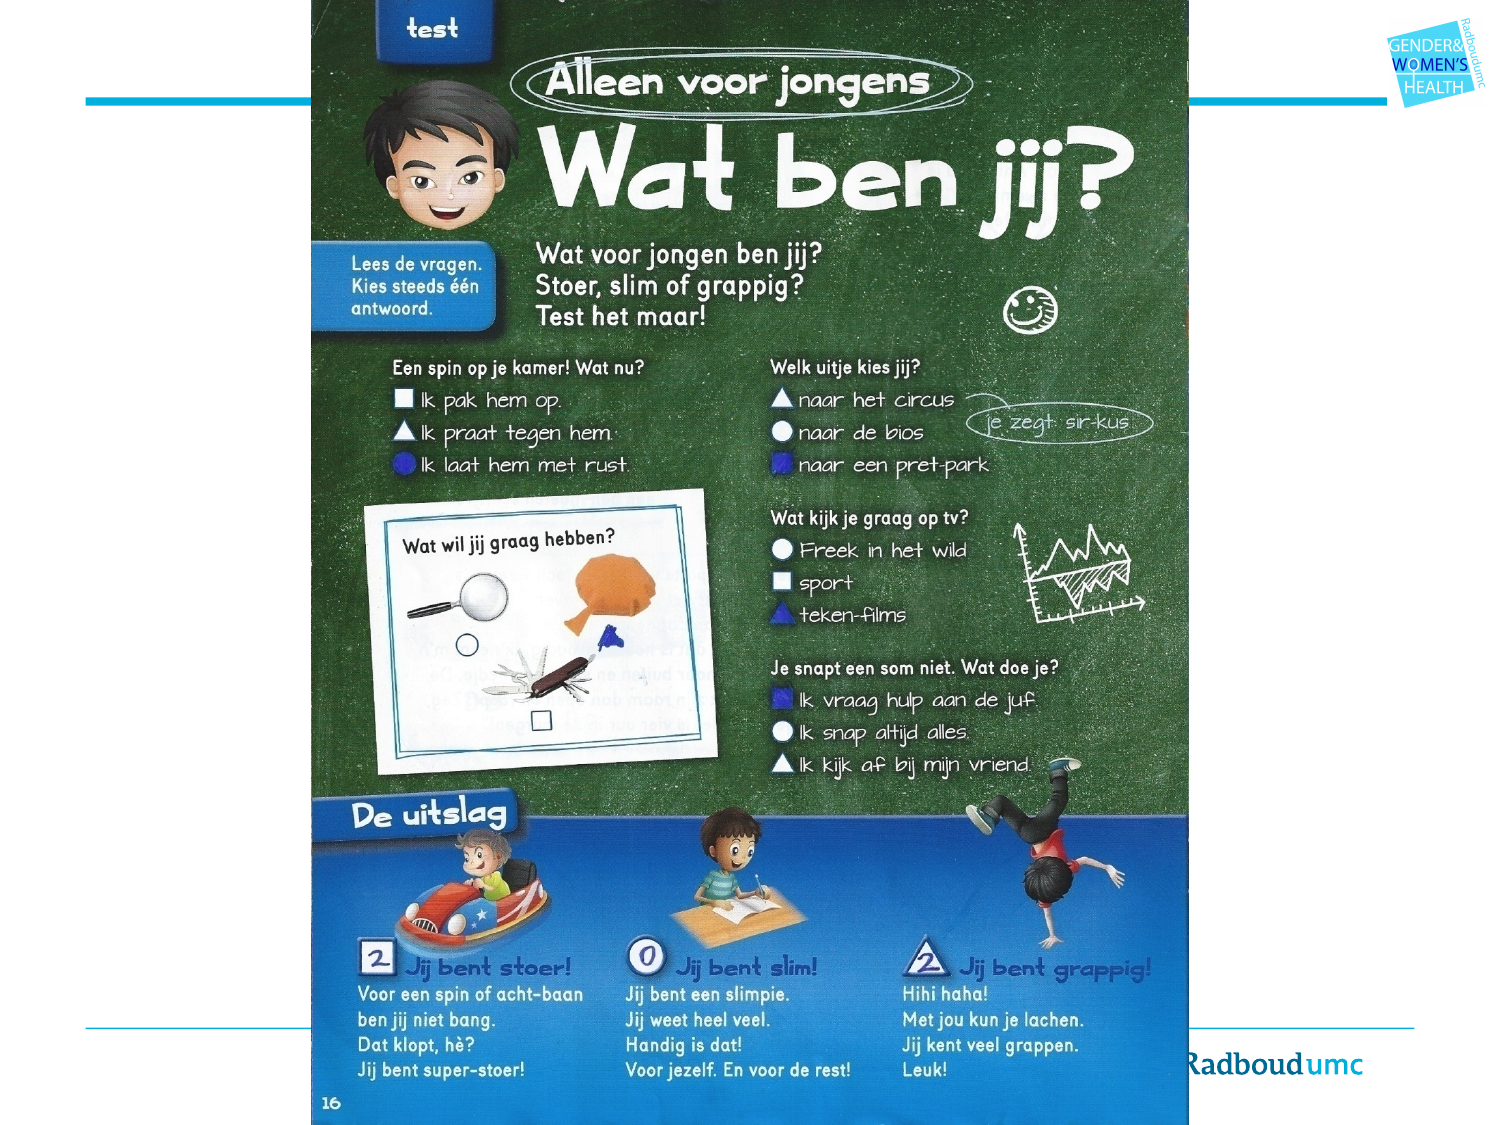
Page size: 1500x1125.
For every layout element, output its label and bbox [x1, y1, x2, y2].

picture [1387, 18, 1485, 108]
picture [311, 0, 1190, 1125]
